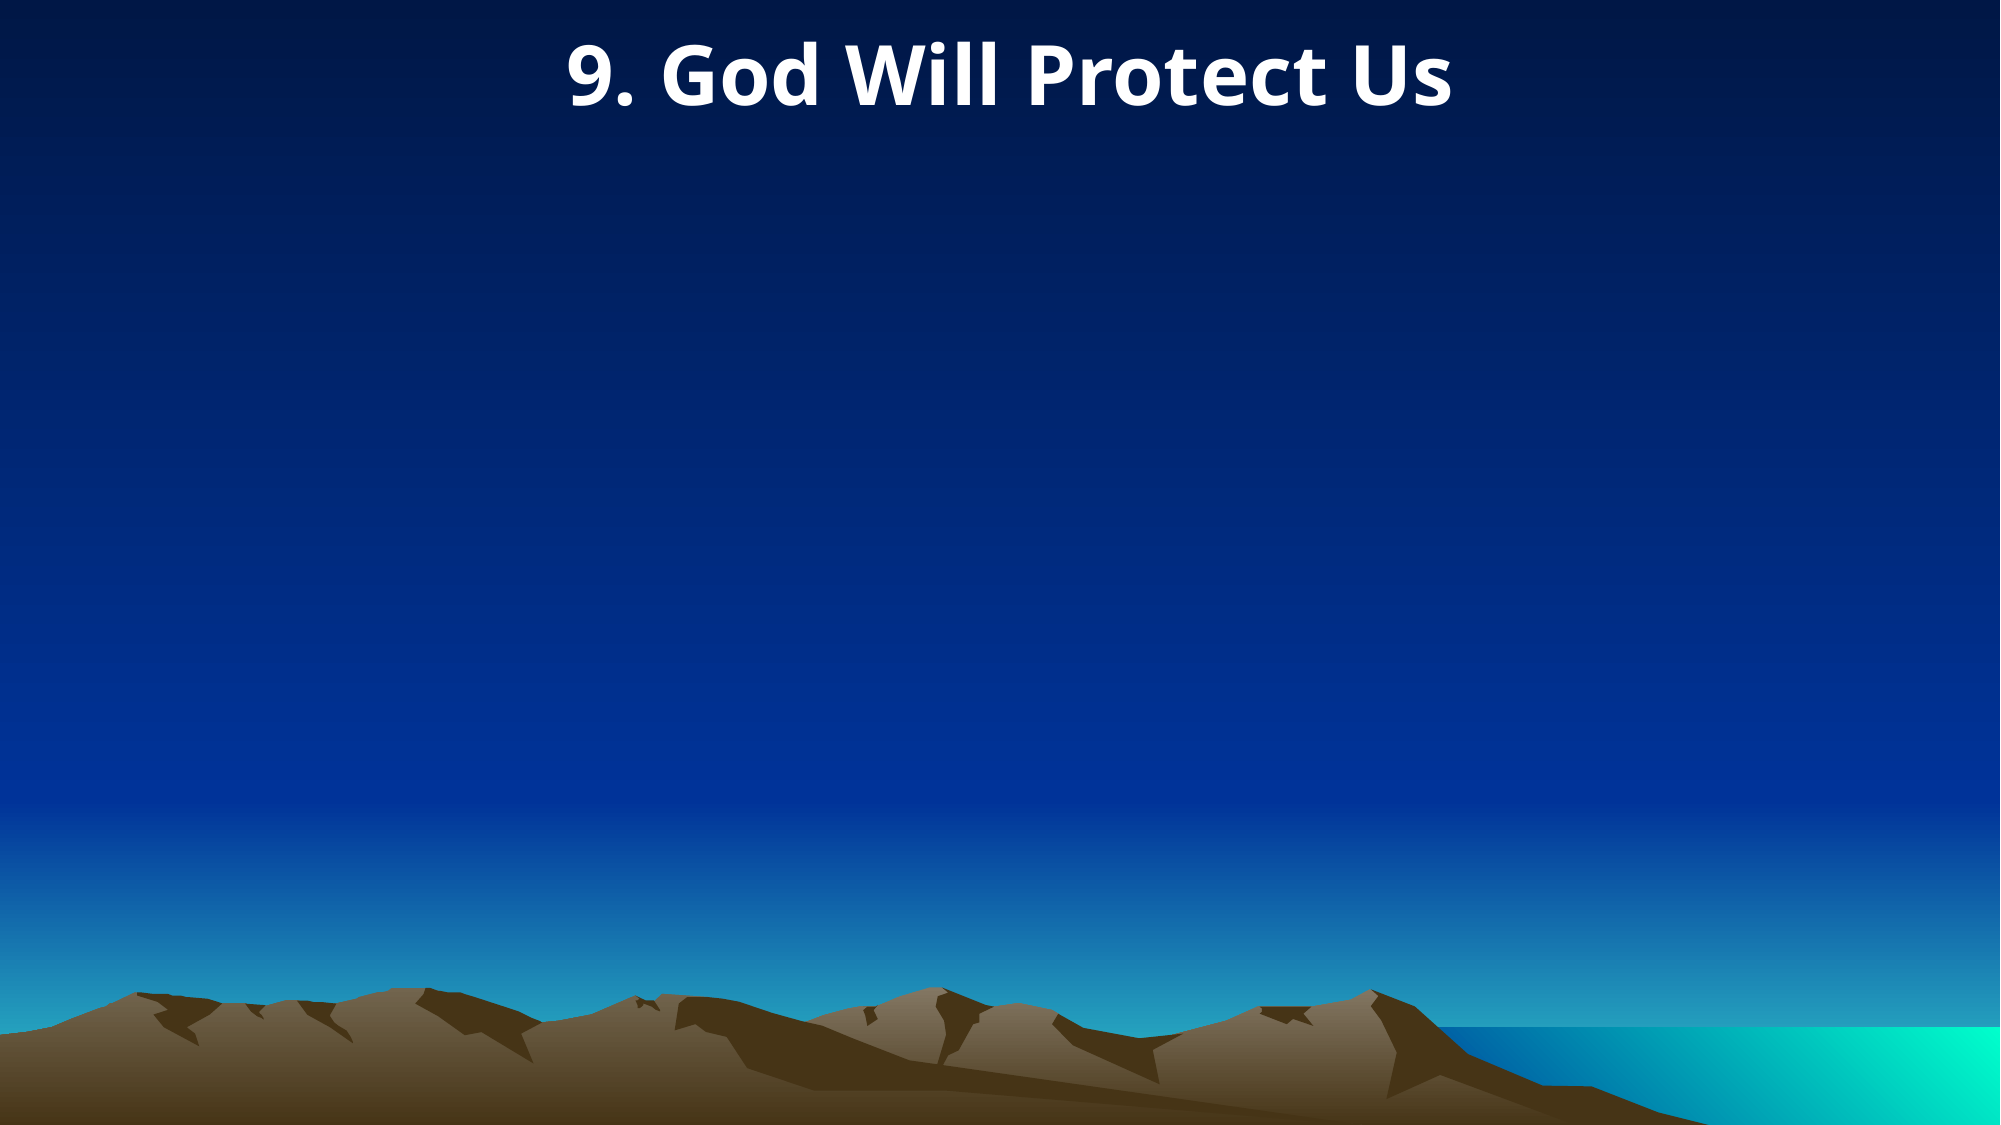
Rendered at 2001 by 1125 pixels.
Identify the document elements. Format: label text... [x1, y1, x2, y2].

text_box 9. God Will Protect Us [12, 0, 1988, 825]
